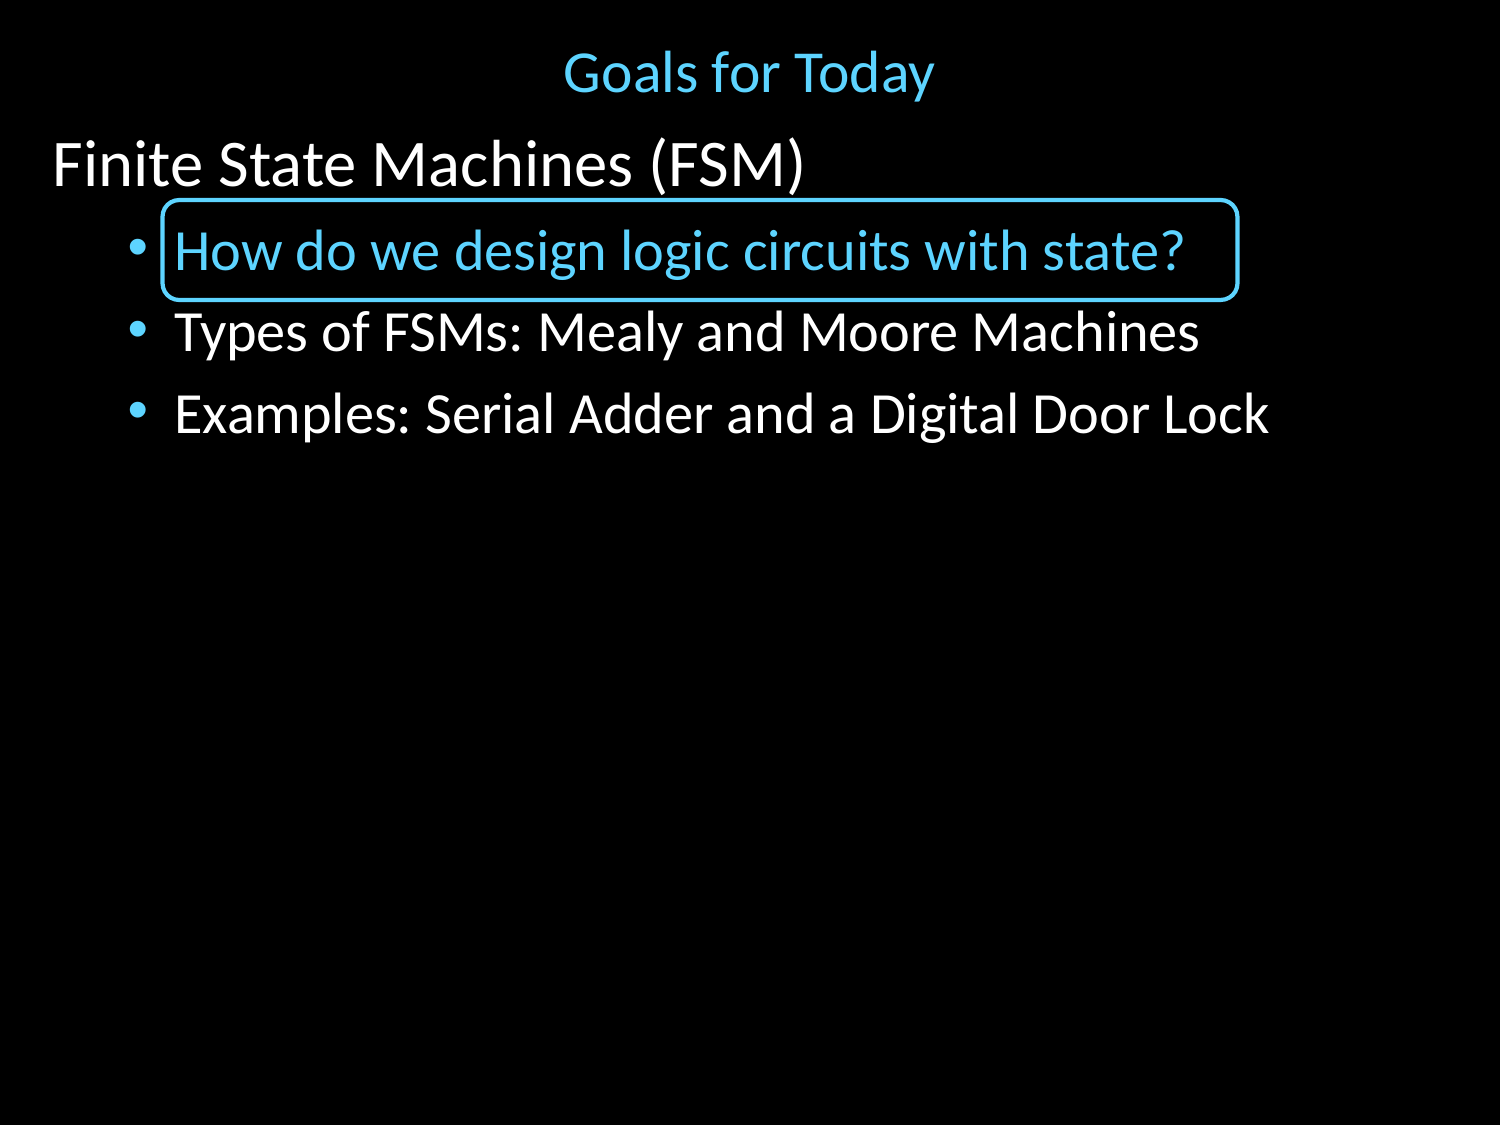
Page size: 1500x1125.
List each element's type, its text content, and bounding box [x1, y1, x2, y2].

text_box [160, 197, 1240, 303]
list Finite State Machines (FSM) How do we design logic circuits with state? Types of FSMs: Mealy and Moore Machines Examples: Serial Adder and a Digital Door Lock [37, 112, 1500, 1125]
title Goals for Today [37, 24, 1463, 112]
